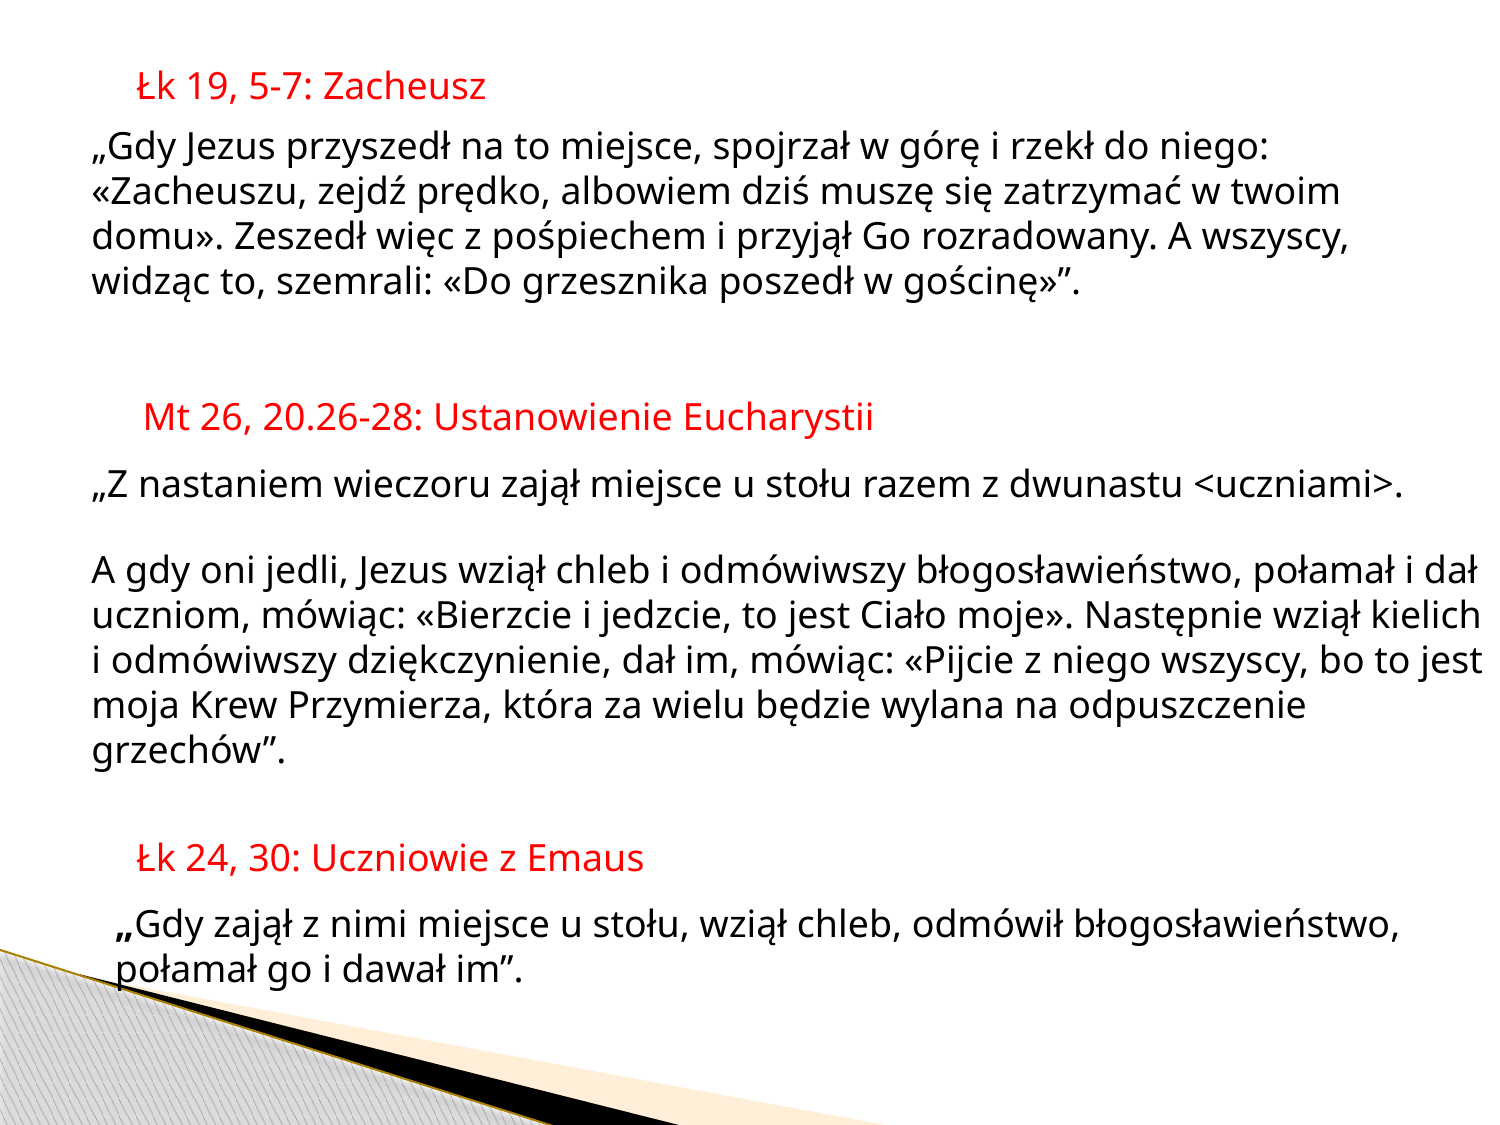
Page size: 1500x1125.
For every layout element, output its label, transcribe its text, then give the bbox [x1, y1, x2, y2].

text_box Łk 19, 5-7: Zacheusz [121, 54, 503, 115]
text_box Mt 26, 20.26-28: Ustanowienie Eucharystii [127, 385, 891, 445]
text_box „Z nastaniem wieczoru zajął miejsce u stołu razem z dwunastu <uczniami>. [76, 453, 1500, 513]
text_box Łk 24, 30: Uczniowie z Emaus [121, 826, 661, 887]
text_box „Gdy zajął z nimi miejsce u stołu, wziął chleb, odmówił błogosławieństwo, połamał go i dawał im”. [100, 892, 1500, 997]
text_box „Gdy Jezus przyszedł na to miejsce, spojrzał w górę i rzekł do niego: «Zacheuszu, zejdź prędko, albowiem dziś muszę się zatrzymać w twoim domu». Zeszedł więc z pośpiechem i przyjął Go rozradowany. A wszyscy, widząc to, szemrali: «Do grzesznika poszedł w gościnę»”. [76, 115, 1477, 310]
text_box A gdy oni jedli, Jezus wziął chleb i odmówiwszy błogosławieństwo, połamał i dał uczniom, mówiąc: «Bierzcie i jedzcie, to jest Ciało moje». Następnie wziął kielich i odmówiwszy dziękczynienie, dał im, mówiąc: «Pijcie z niego wszyscy, bo to jest moja Krew Przymierza, która za wielu będzie wylana na odpuszczenie grzechów”. [76, 538, 1500, 779]
